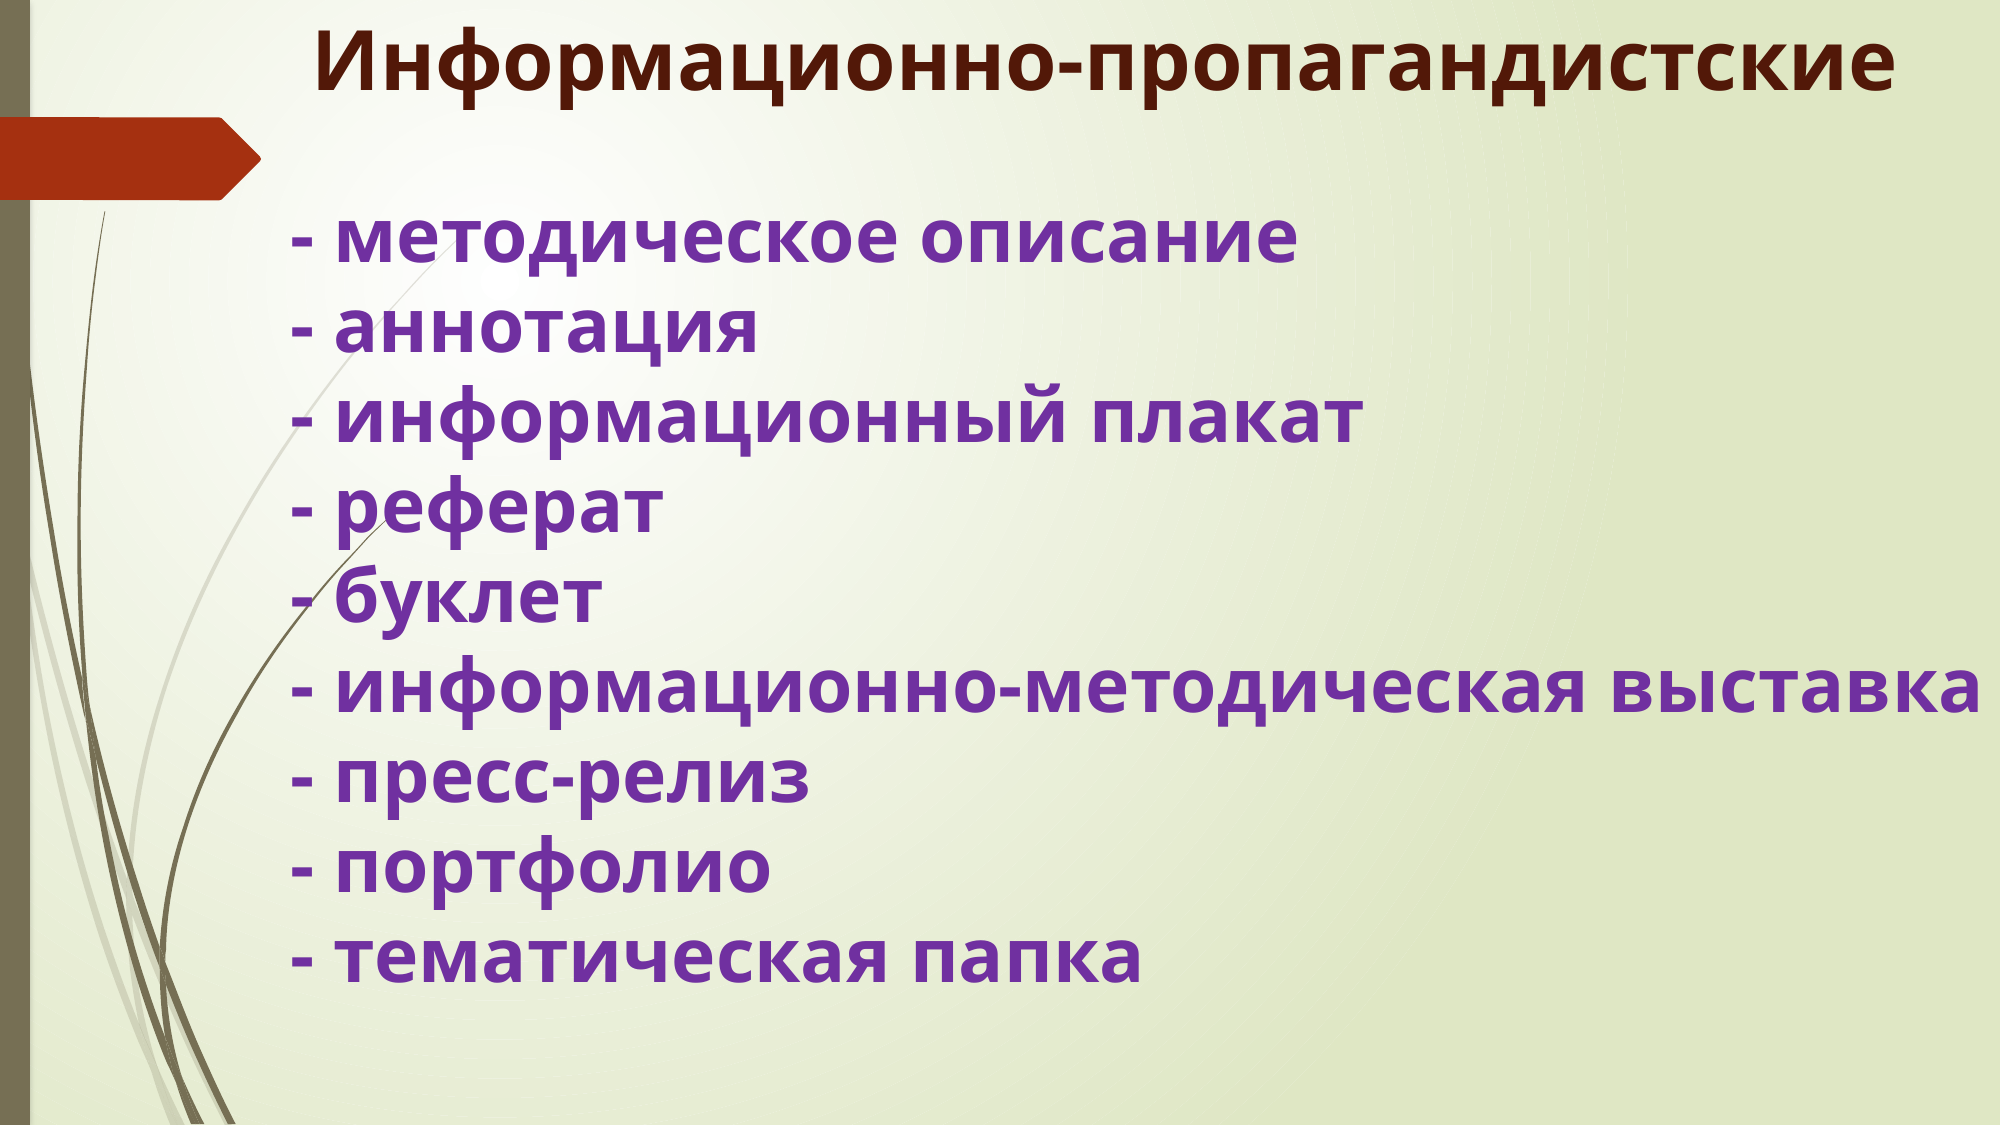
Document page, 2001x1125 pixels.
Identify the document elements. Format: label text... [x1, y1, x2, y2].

title Информационно-пропагандистские - методическое описание - аннотация - информационный плакат - реферат - буклет - информационно-методическая выставка - пресс-релиз - портфолио - тематическая папка [275, 0, 2000, 481]
